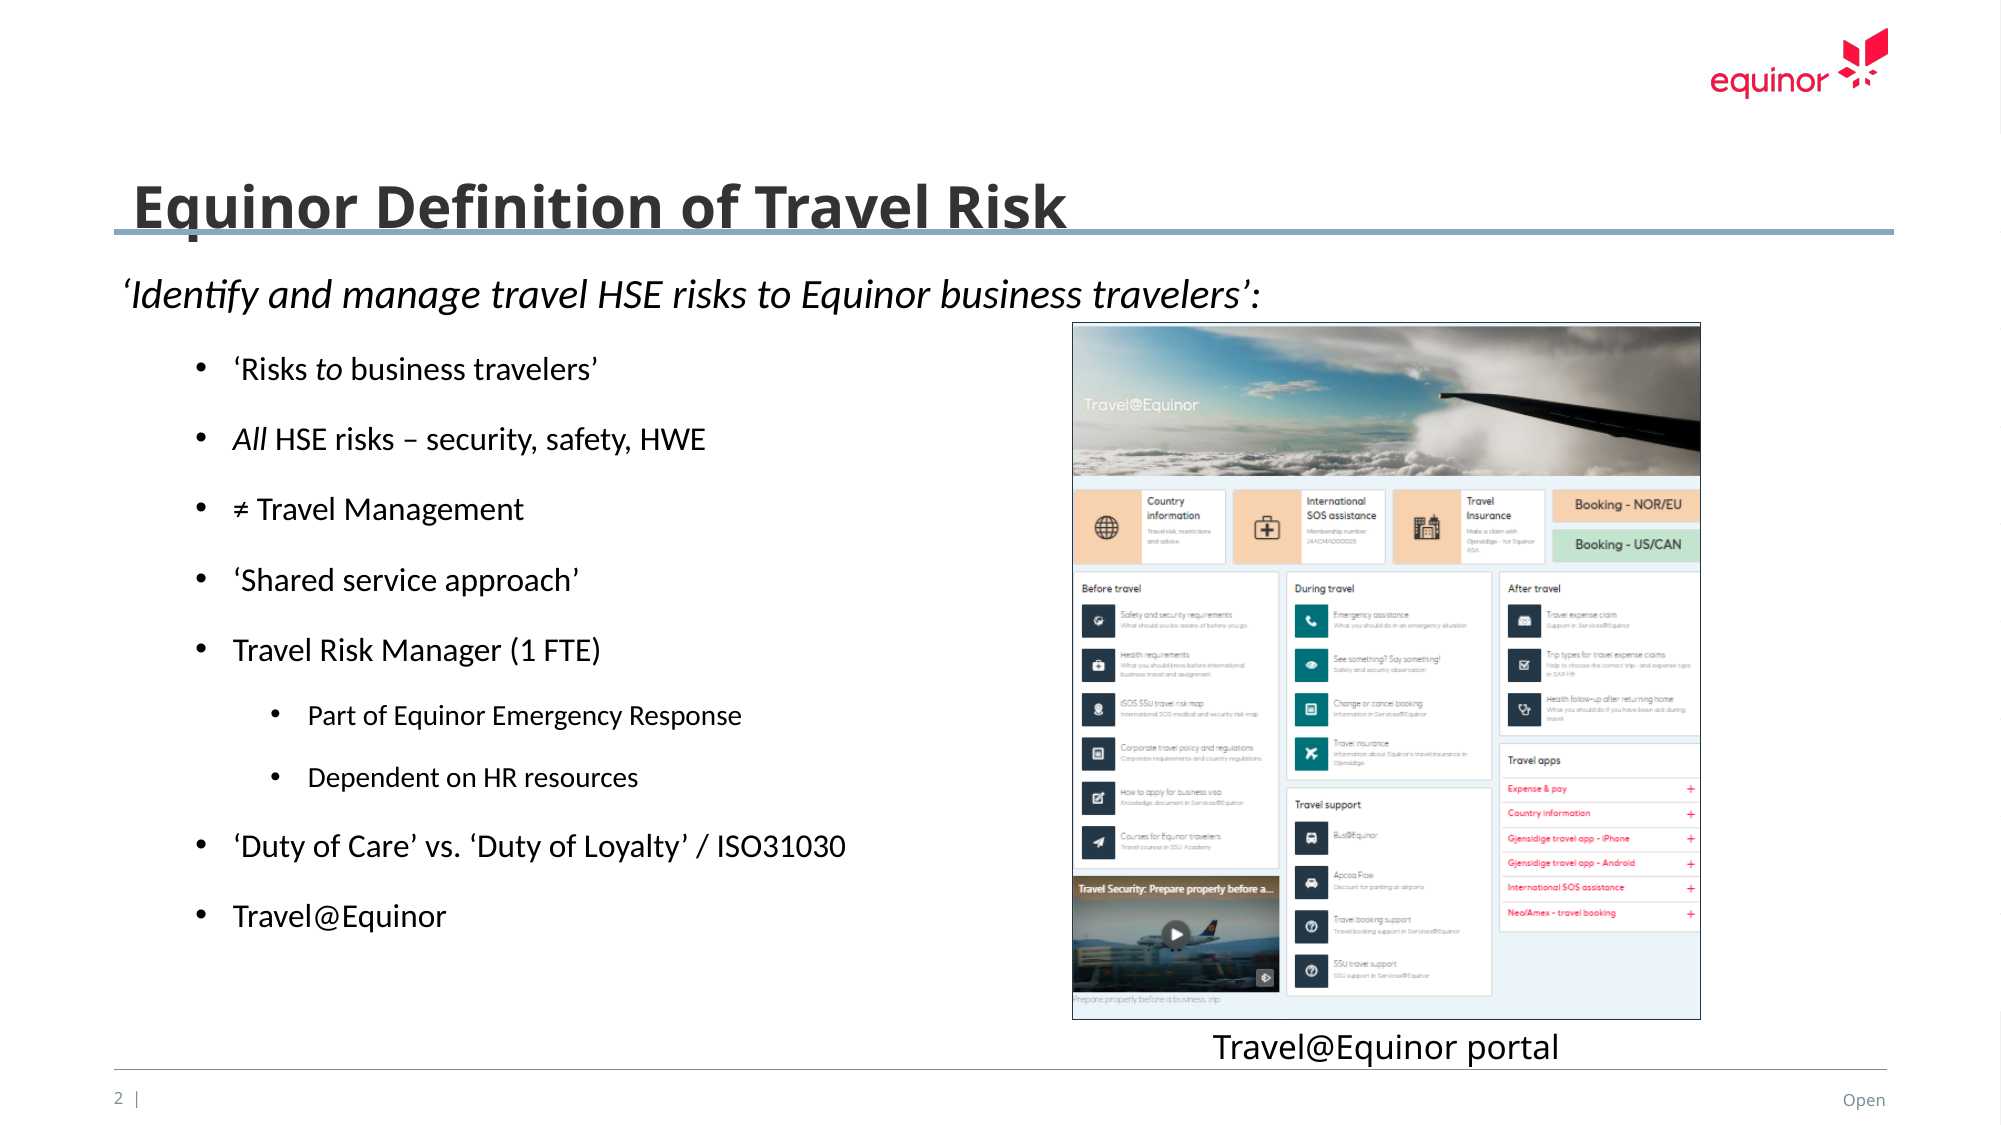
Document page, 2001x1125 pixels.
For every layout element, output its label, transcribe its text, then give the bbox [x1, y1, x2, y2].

text_box ‘Identify and manage travel HSE risks to Equinor business travelers’: ‘Risks to business travelers’ All HSE risks – security, safety, HWE ≠ Travel Management ‘Shared service approach’ Travel Risk Manager (1 FTE) Part of Equinor Emergency Response Dependent on HR resources ‘Duty of Care’ vs. ‘Duty of Loyalty’ / ISO31030 Travel@Equinor [105, 224, 1301, 939]
slide_number 2 | [114, 1082, 155, 1118]
picture [1072, 322, 1701, 1020]
text_box Travel@Equinor portal [1198, 1020, 1575, 1075]
picture [1711, 28, 1888, 92]
text_box Equinor Definition of Travel Risk [118, 92, 1891, 190]
